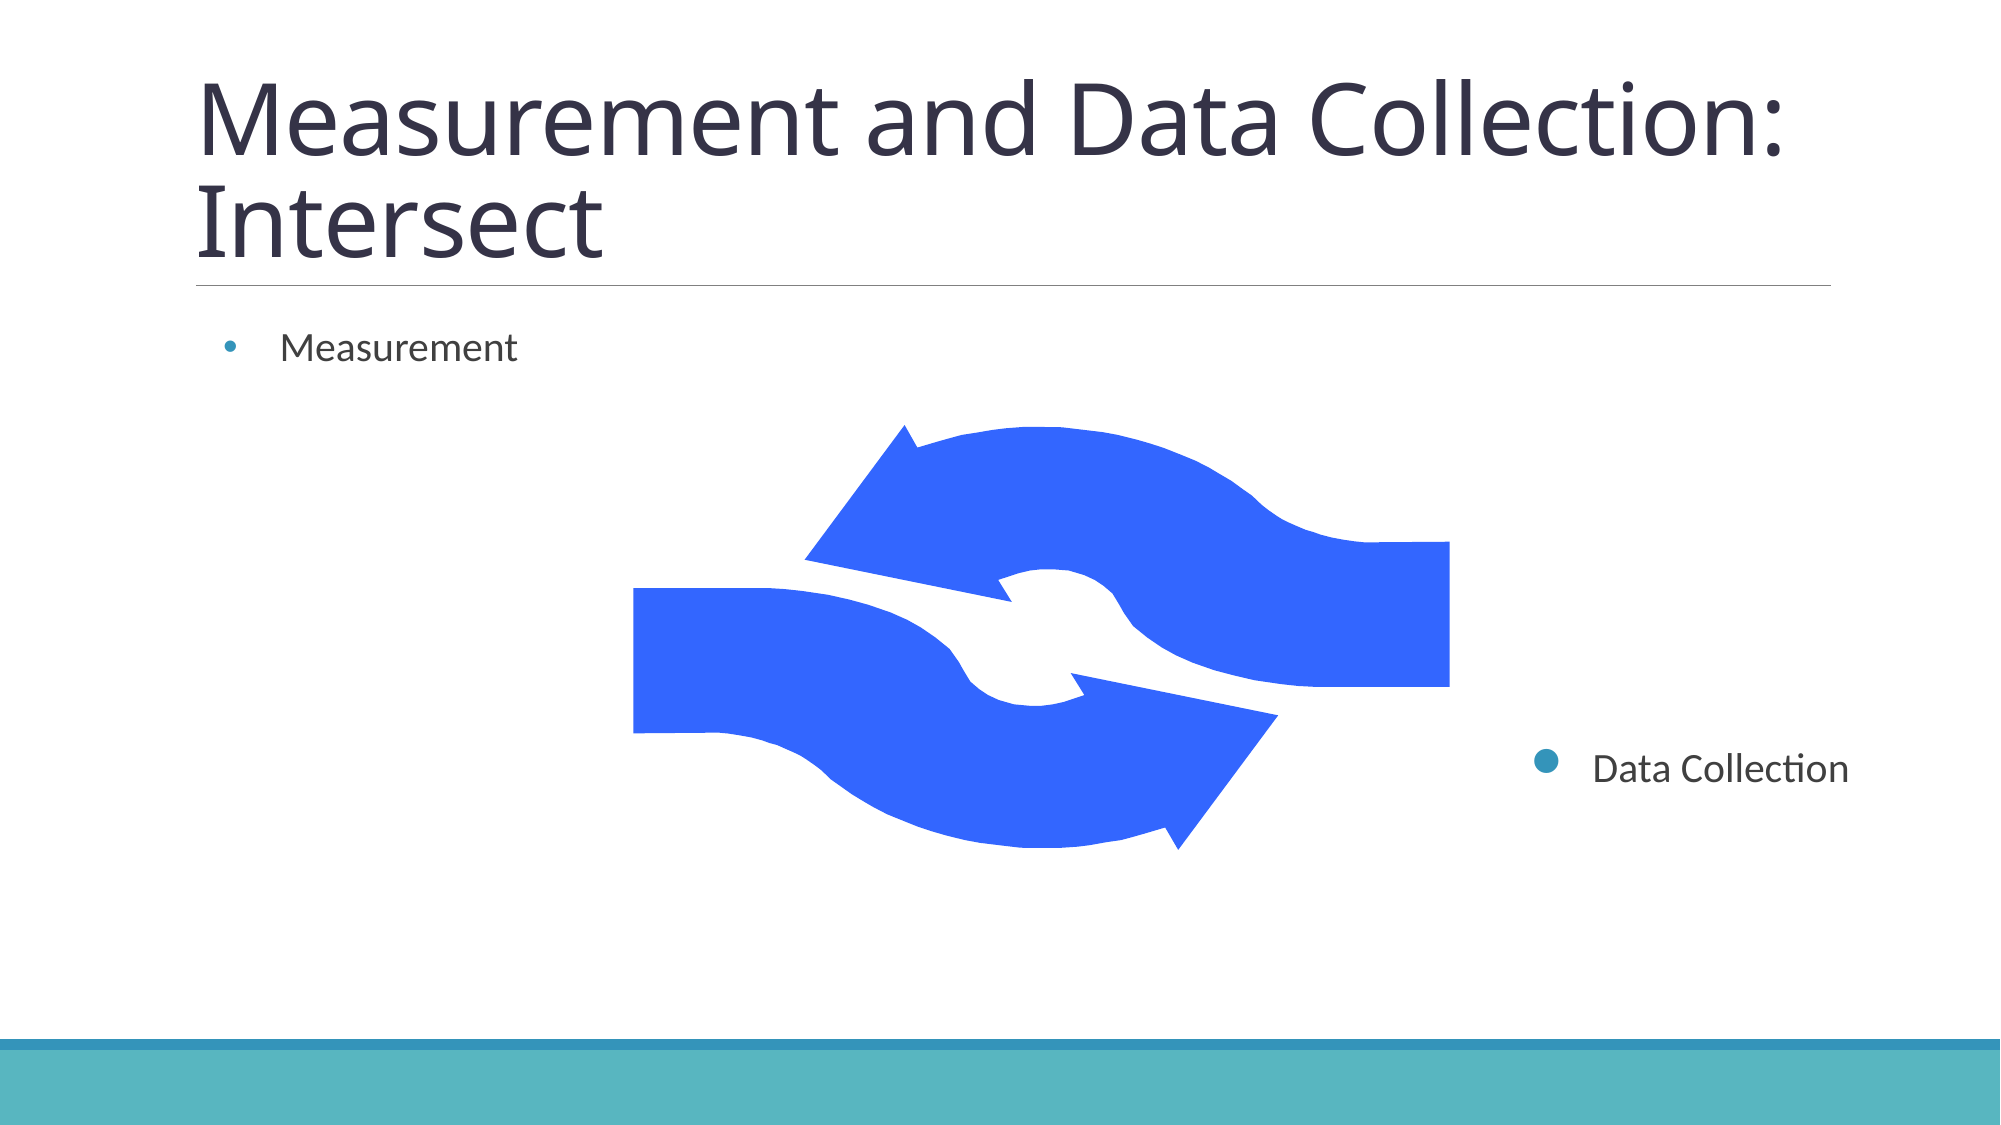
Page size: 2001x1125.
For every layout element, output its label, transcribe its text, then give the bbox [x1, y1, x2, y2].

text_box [632, 424, 1451, 851]
title Measurement and Data Collection: Intersect [180, 47, 1830, 285]
list Measurement Data Collection [205, 318, 1850, 1000]
